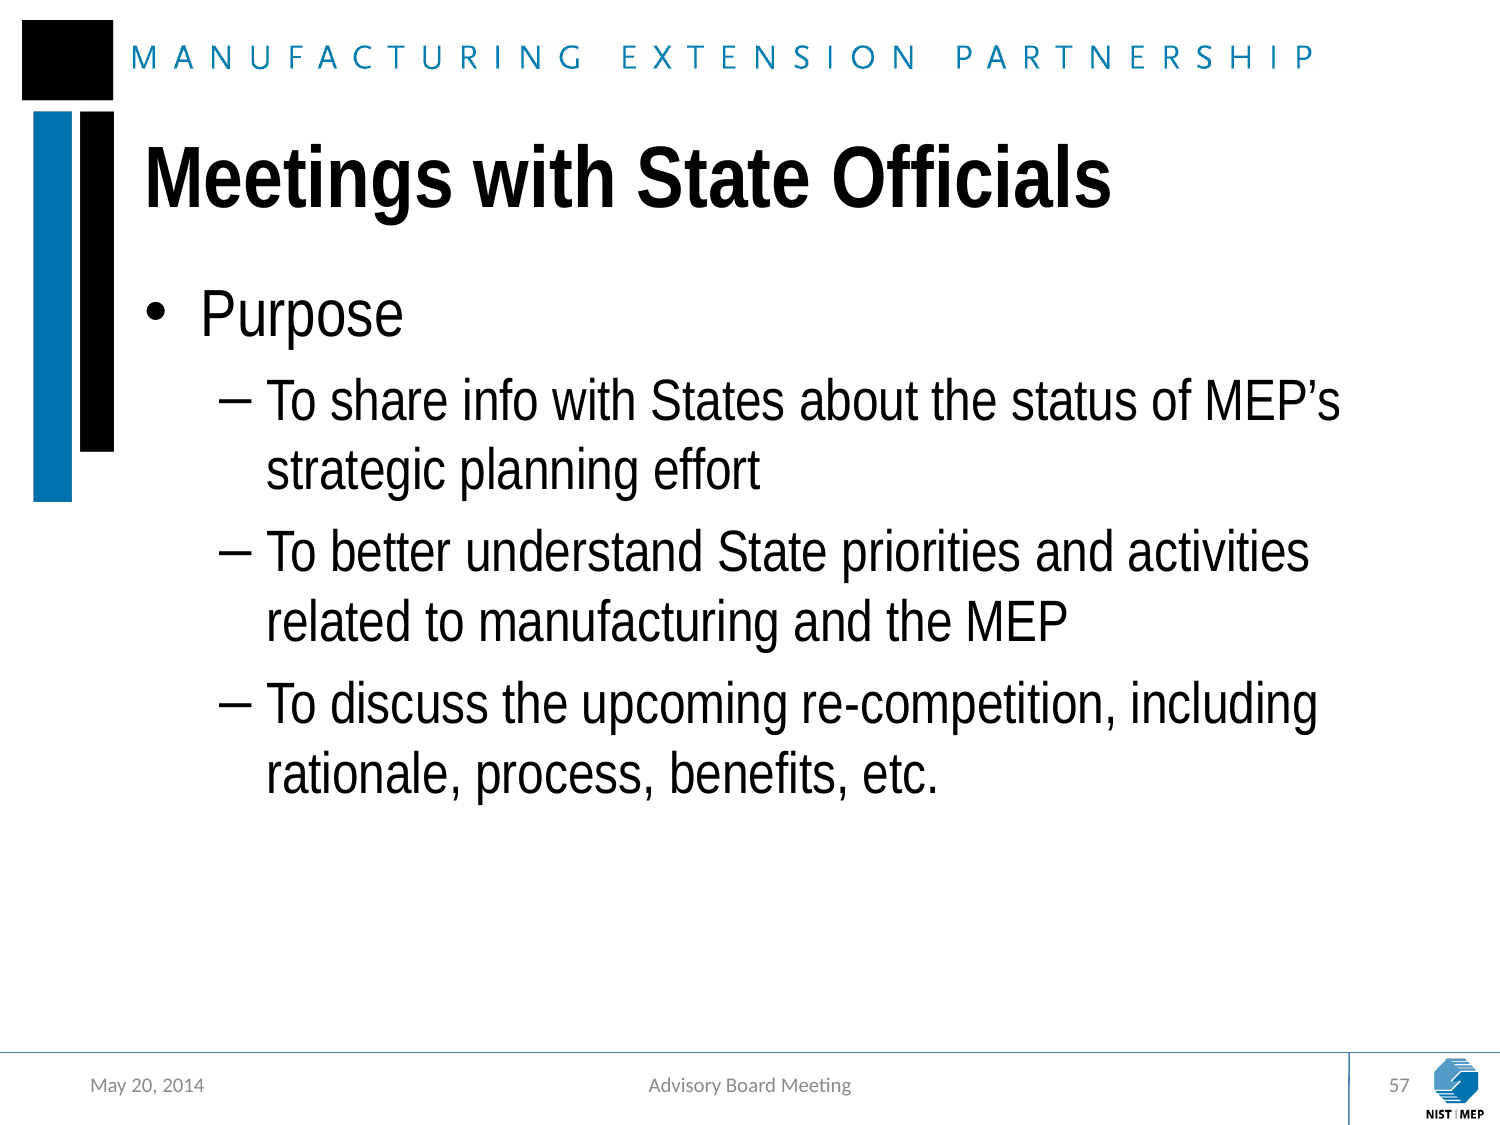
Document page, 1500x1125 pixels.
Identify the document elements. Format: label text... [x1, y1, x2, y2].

title Meetings with State Officials [129, 112, 1425, 233]
list Purpose To share info with States about the status of MEP’s strategic planning effort To better understand State priorities and activities related to manufacturing and the MEP To discuss the upcoming re-competition, including rationale, process, benefits, etc. [129, 262, 1425, 1005]
picture [855, 48, 871, 66]
picture [129, 43, 1314, 70]
picture [22, 20, 114, 502]
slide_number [75, 1066, 425, 1103]
footer Advisory Board Meeting [512, 1066, 988, 1103]
slide_number 57 [1074, 1066, 1425, 1103]
picture [1425, 1053, 1488, 1124]
